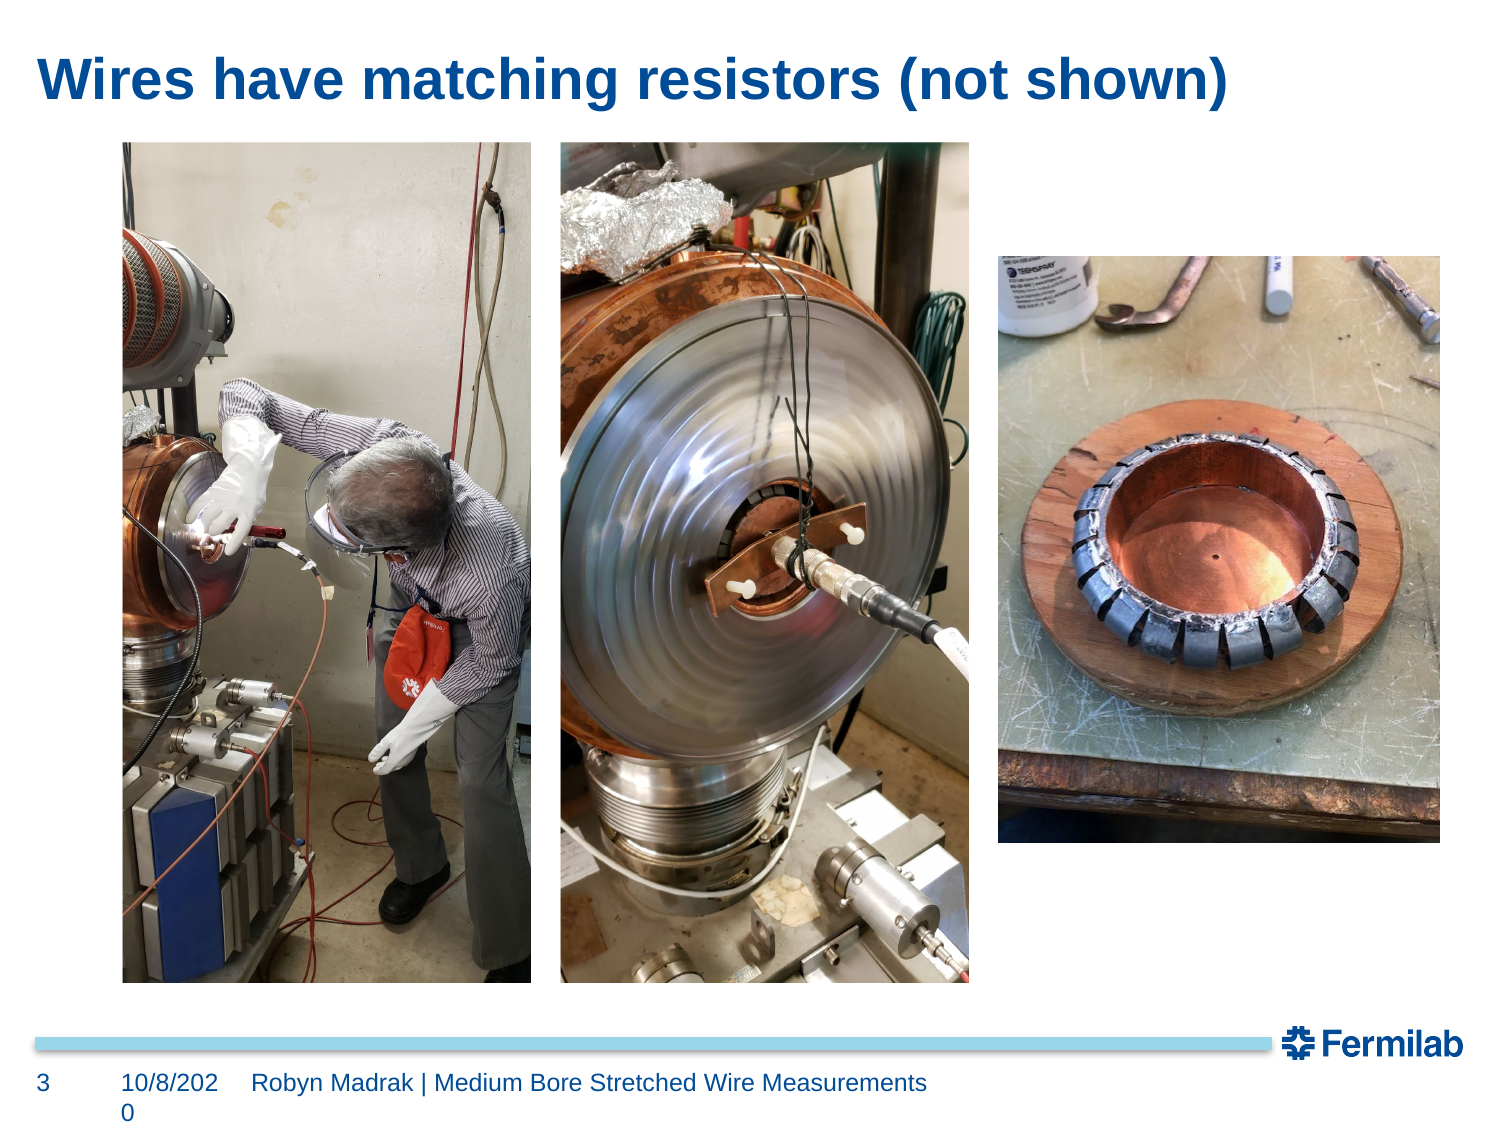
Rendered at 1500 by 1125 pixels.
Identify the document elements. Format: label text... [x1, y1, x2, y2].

picture [0, 144, 1441, 983]
picture [1282, 1026, 1463, 1060]
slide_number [120, 1066, 232, 1107]
title Wires have matching resistors (not shown) [37, 41, 1463, 112]
footer Robyn Madrak | Medium Bore Stretched Wire Measurements [251, 1066, 1279, 1107]
slide_number 3 [36, 1066, 105, 1106]
